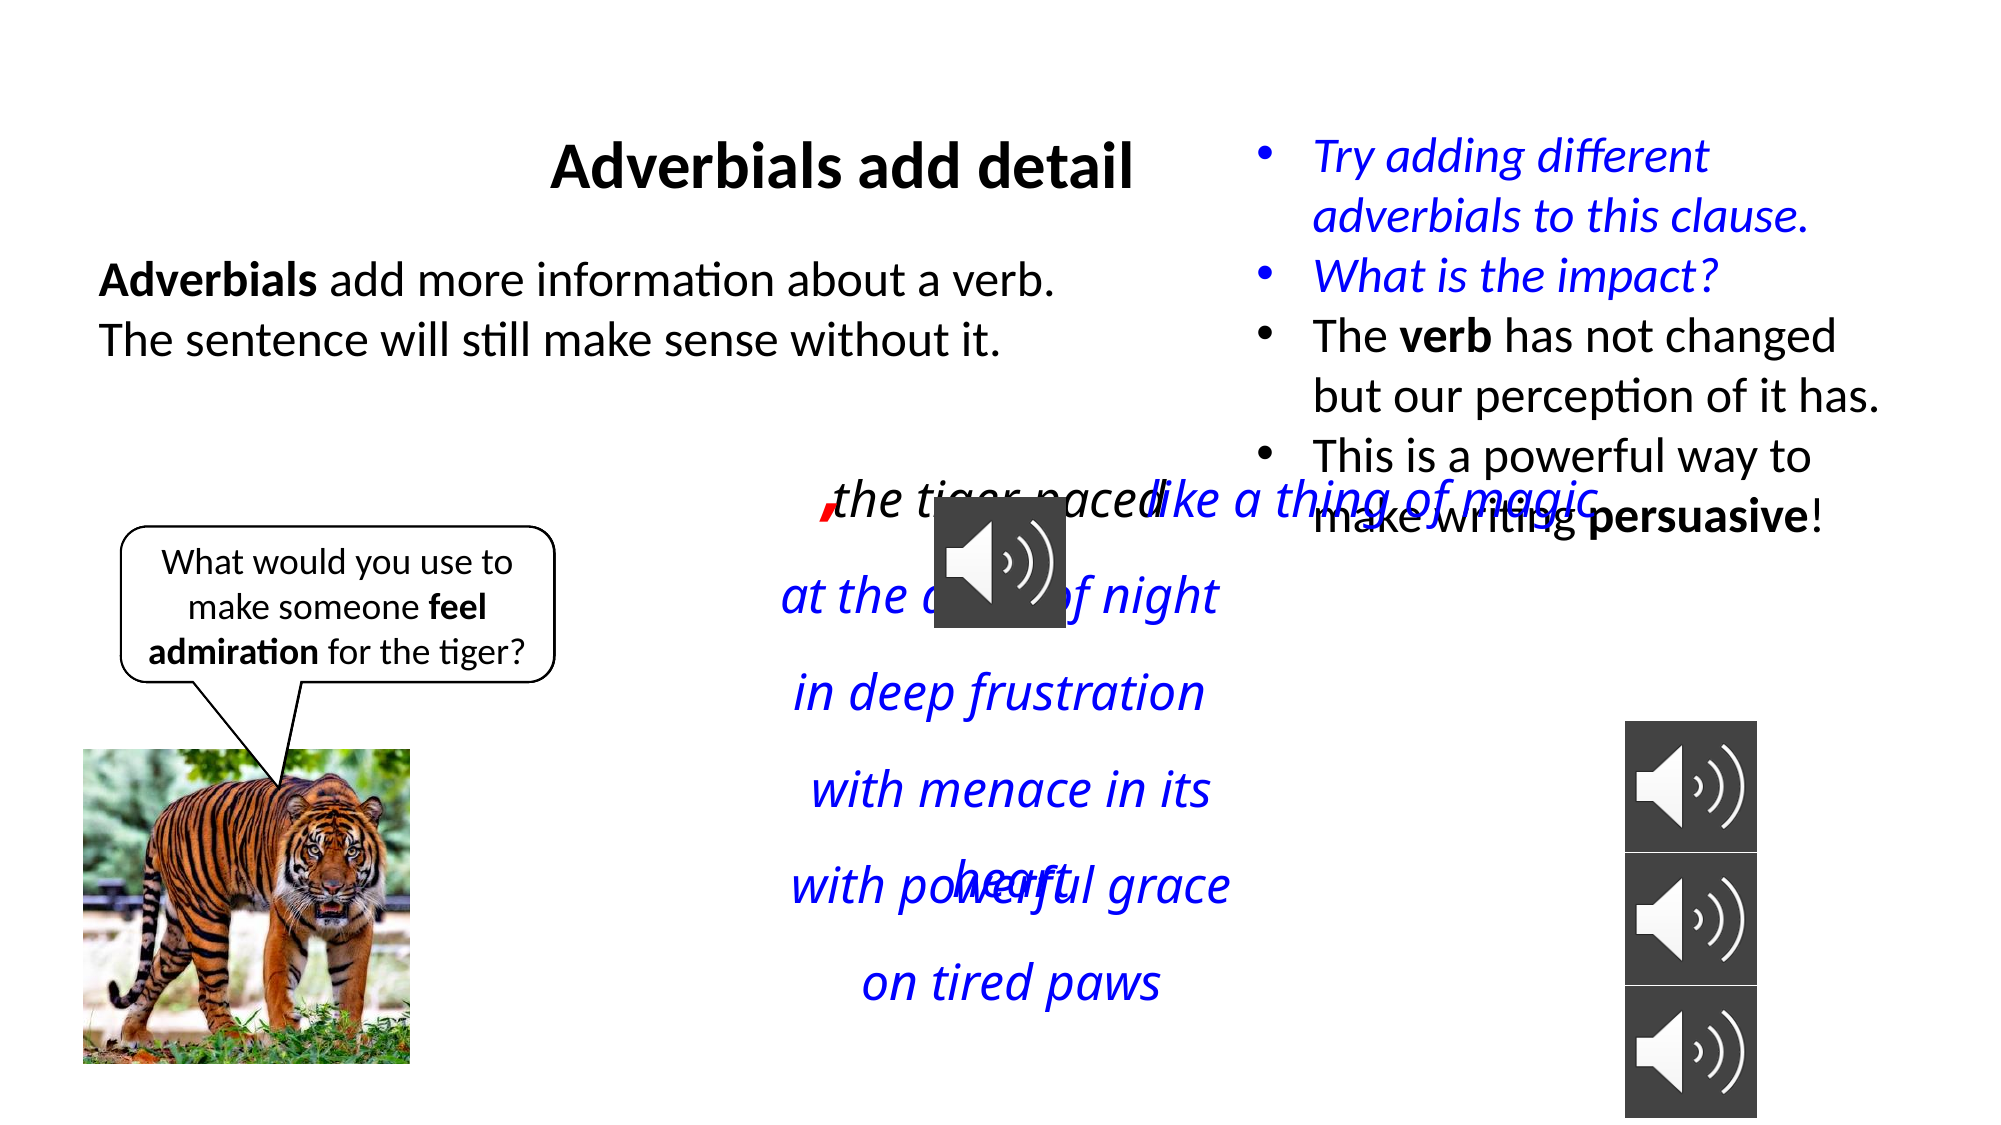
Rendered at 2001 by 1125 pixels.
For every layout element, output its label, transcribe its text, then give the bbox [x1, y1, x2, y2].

text_box at the dead of night [721, 526, 1279, 632]
text_box Adverbials add detail [535, 114, 1151, 210]
text_box with powerful grace [744, 816, 1279, 913]
text_box Adverbials add more information about a verb. The sentence will still make sense without it. [83, 239, 1107, 374]
text_box in deep frustration [777, 632, 1223, 719]
text_box Try adding different adverbials to this clause. What is the impact? The verb has not changed but our perception of it has. This is a powerful way to make writing persuasive! [1241, 114, 1916, 550]
picture [933, 495, 1067, 630]
text_box , [809, 430, 861, 536]
text_box What would you use to make someone feel admiration for the tiger? [119, 525, 556, 749]
text_box the tiger paced [796, 429, 1131, 526]
text_box on tired paws [744, 913, 1279, 1018]
text_box like a thing of magic [1131, 429, 1627, 535]
text_box with menace in its heart [744, 719, 1279, 816]
picture [83, 749, 410, 1064]
picture [1624, 719, 1758, 1119]
